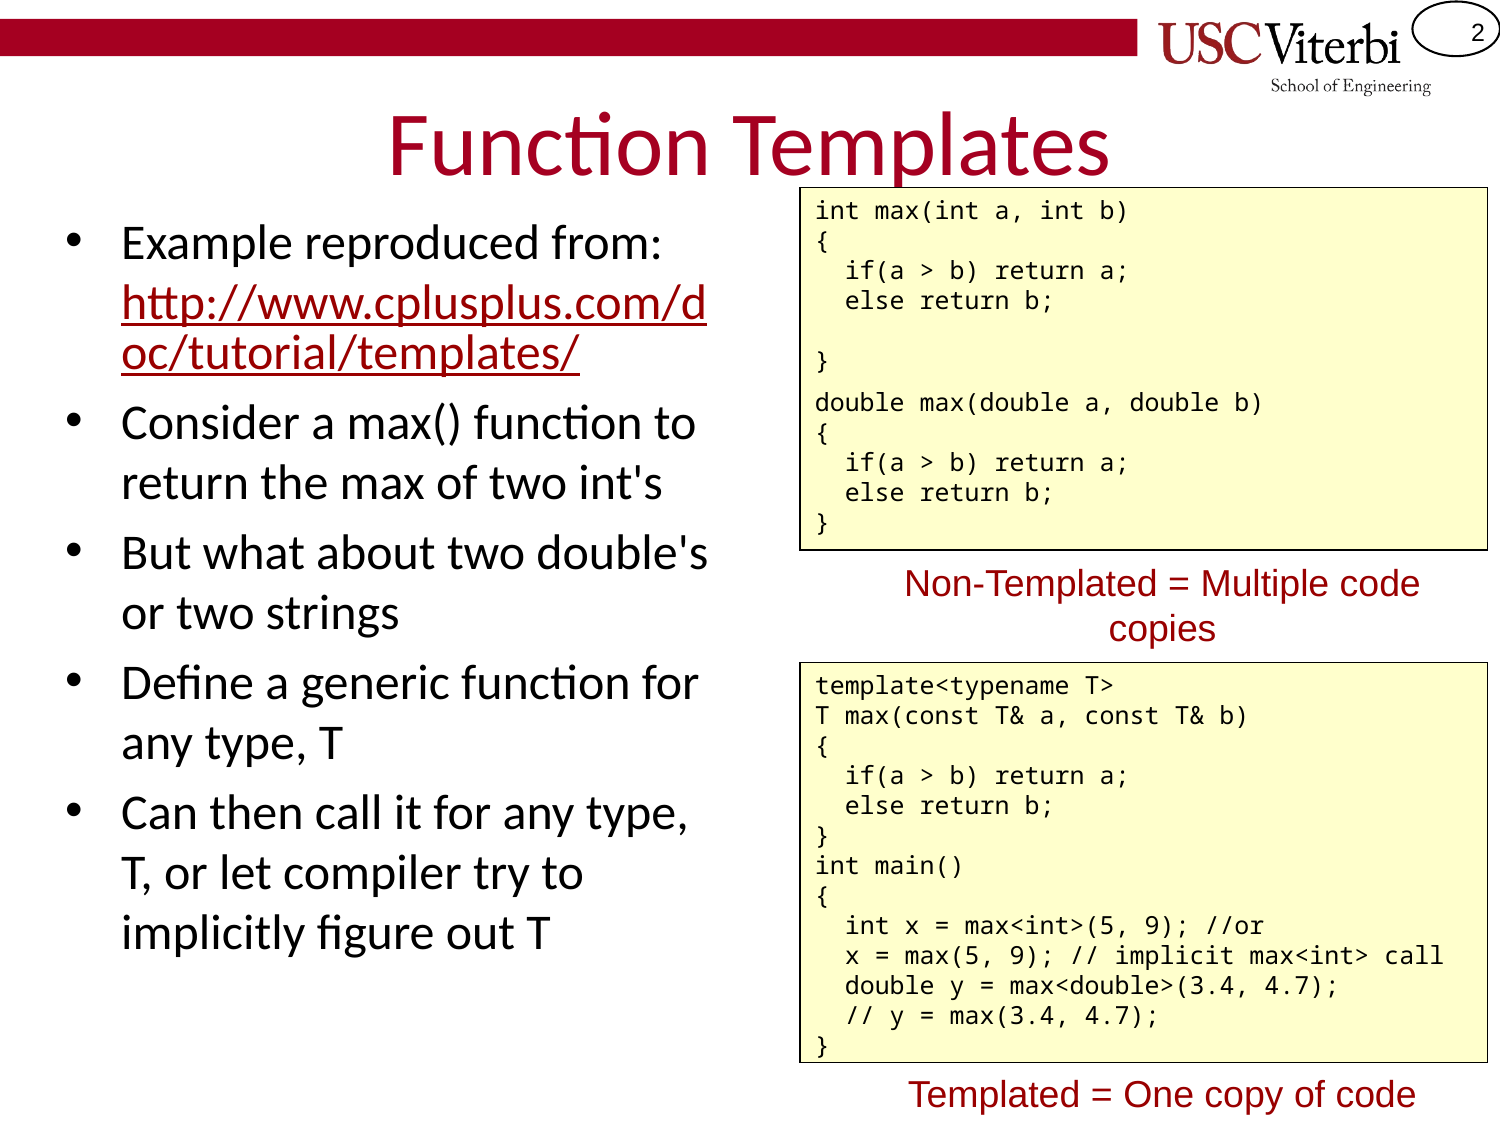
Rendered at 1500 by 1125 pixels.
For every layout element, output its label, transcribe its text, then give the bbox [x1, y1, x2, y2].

picture [1125, 0, 1447, 45]
title Function Templates [75, 45, 1425, 233]
text_box Non-Templated = Multiple code copies [849, 551, 1475, 639]
list Example reproduced from: http://www.cplusplus.com/doc/tutorial/templates/ Consider a max() function to return the max of two int's But what about two double's or two strings Define a generic function for any type, T Can then call it for any type, T, or let compiler try to implicitly figure out T [50, 201, 738, 1077]
text_box Templated = One copy of code [849, 1062, 1475, 1125]
picture [1414, 3, 1463, 55]
text_box int max(int a, int b) { if(a > b) return a; else return b; } double max(double a, double b) { if(a > b) return a; else return b; } [799, 187, 1488, 550]
text_box template<typename T> T max(const T& a, const T& b) { if(a > b) return a; else return b; } int main() { int x = max<int>(5, 9); //or x = max(5, 9); // implicit max<int> call double y = max<double>(3.4, 4.7); // y = max(3.4, 4.7); } [799, 662, 1488, 1063]
picture [1425, 50, 1463, 119]
